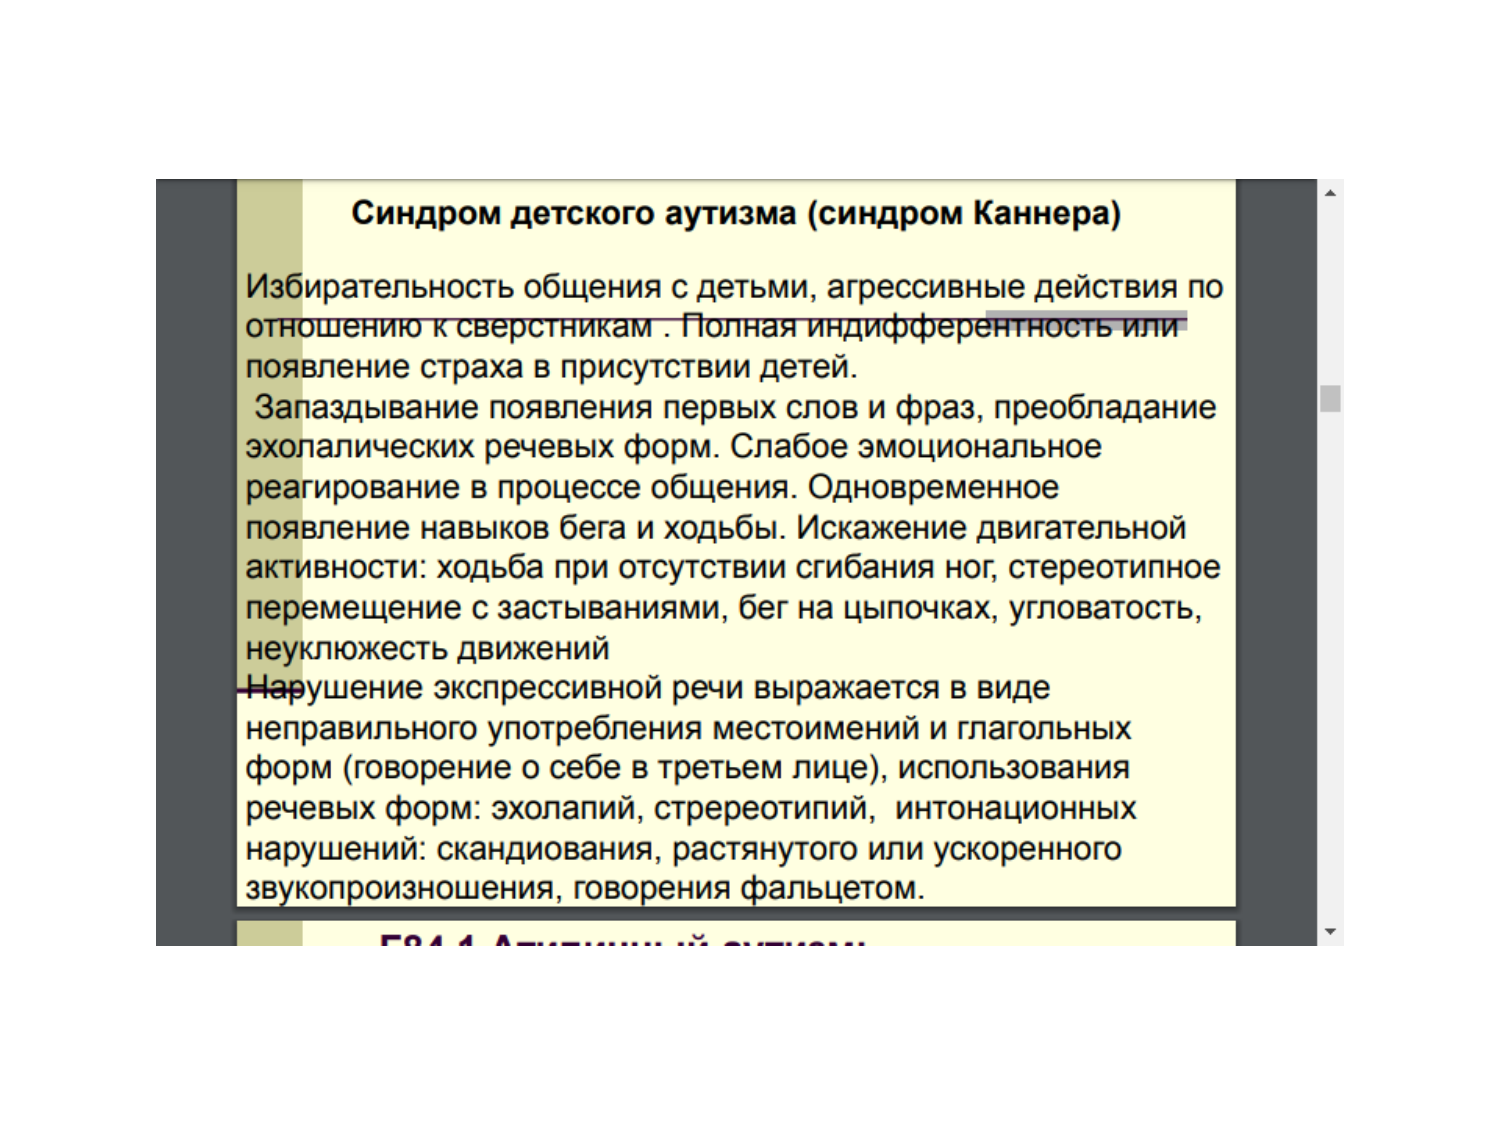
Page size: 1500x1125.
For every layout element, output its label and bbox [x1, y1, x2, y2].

picture [155, 179, 1344, 946]
